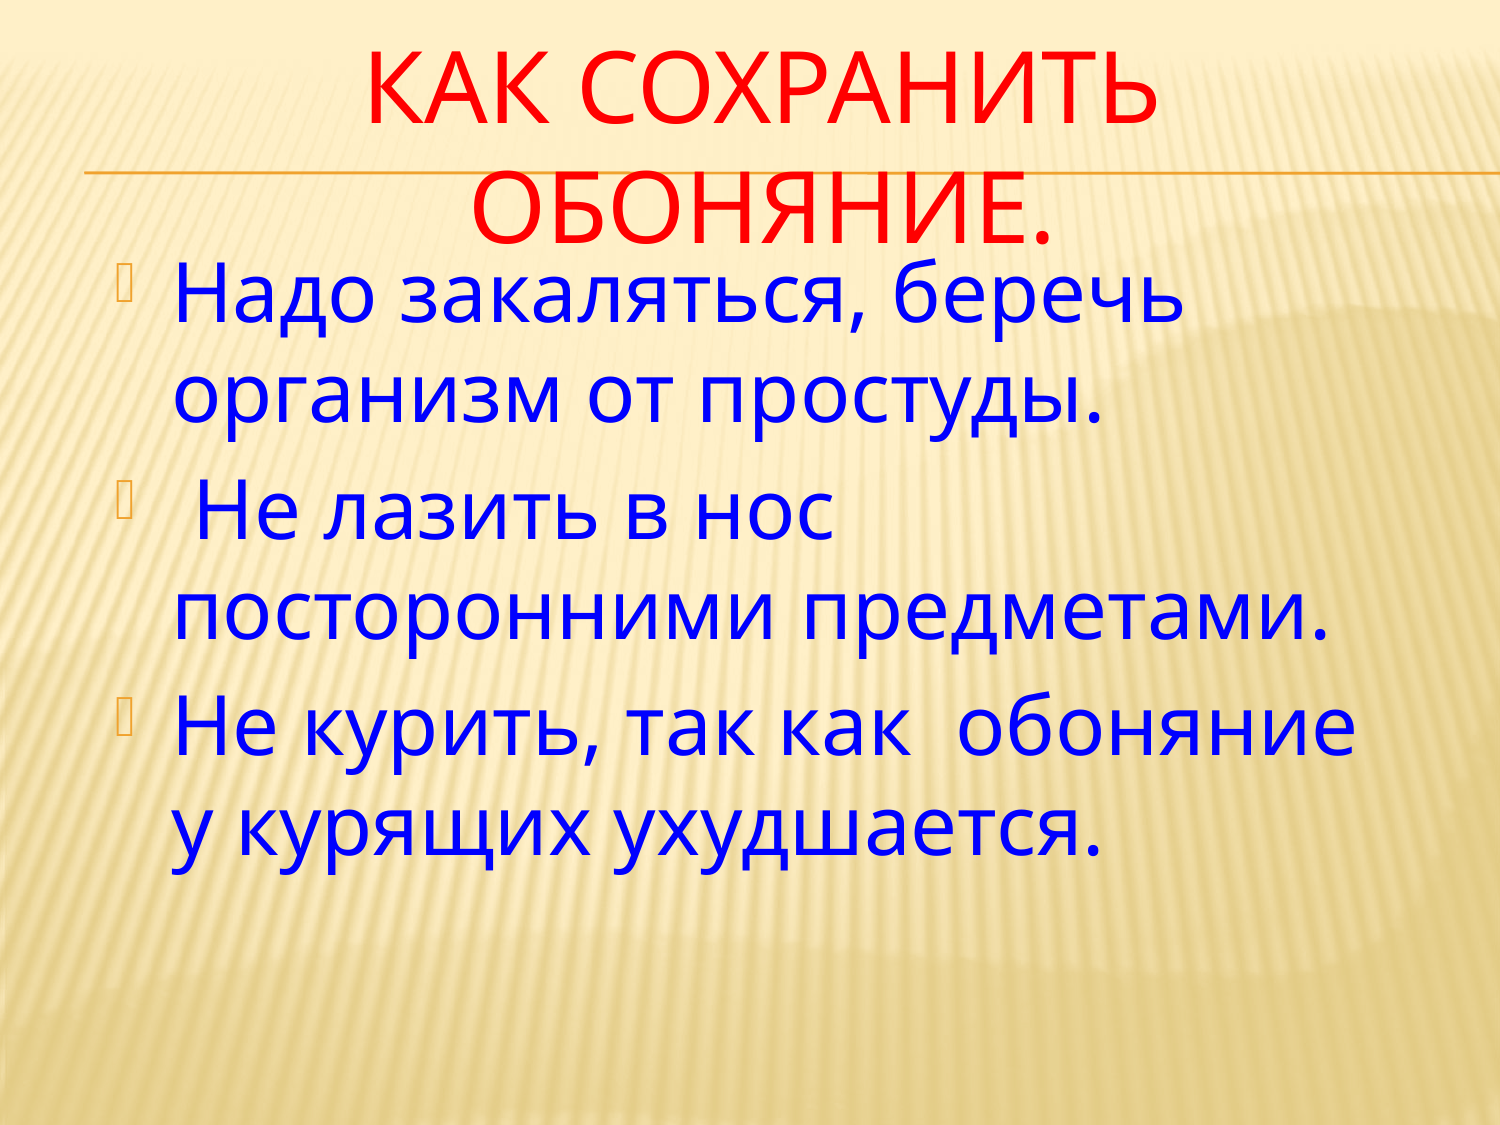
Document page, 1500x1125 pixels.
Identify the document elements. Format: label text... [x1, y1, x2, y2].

title Как сохранить обоняние. [50, 75, 1475, 213]
list Надо закаляться, беречь организм от простуды. Не лазить в нос посторонними предметами. Не курить, так как обоняние у курящих ухудшается. [99, 231, 1400, 988]
